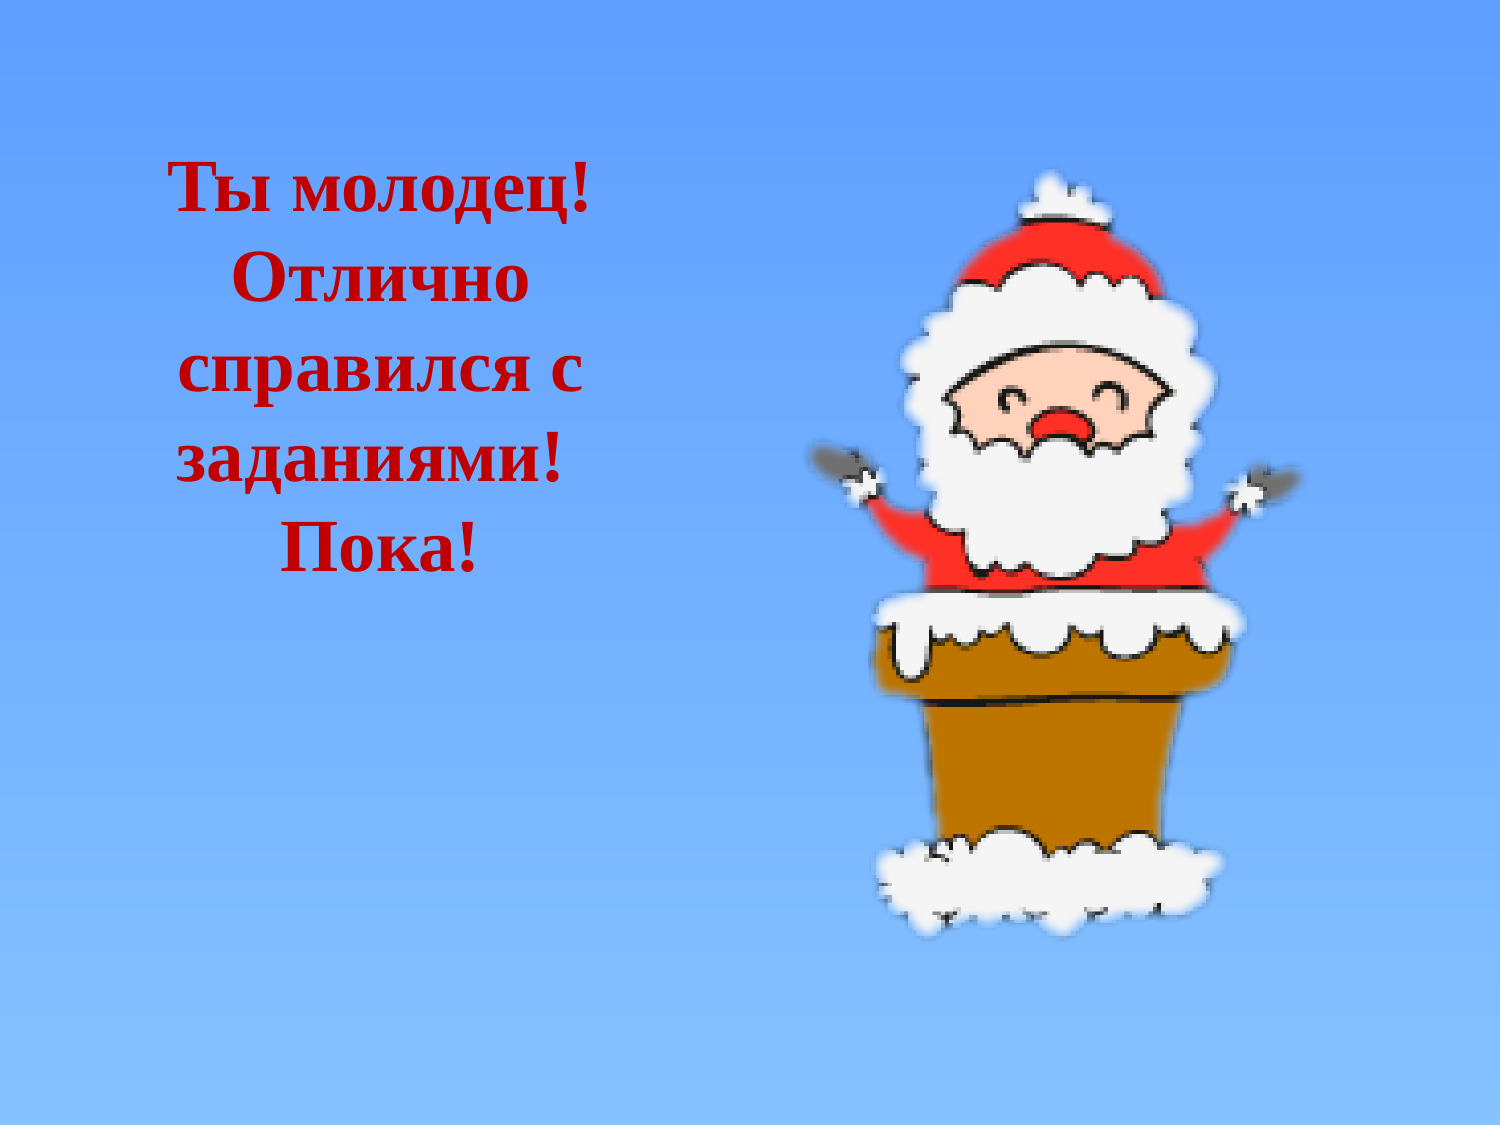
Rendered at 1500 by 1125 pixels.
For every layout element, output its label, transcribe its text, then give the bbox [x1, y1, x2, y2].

text_box Ты молодец! Отлично справился с заданиями! Пока! [58, 128, 703, 594]
picture [796, 160, 1311, 948]
